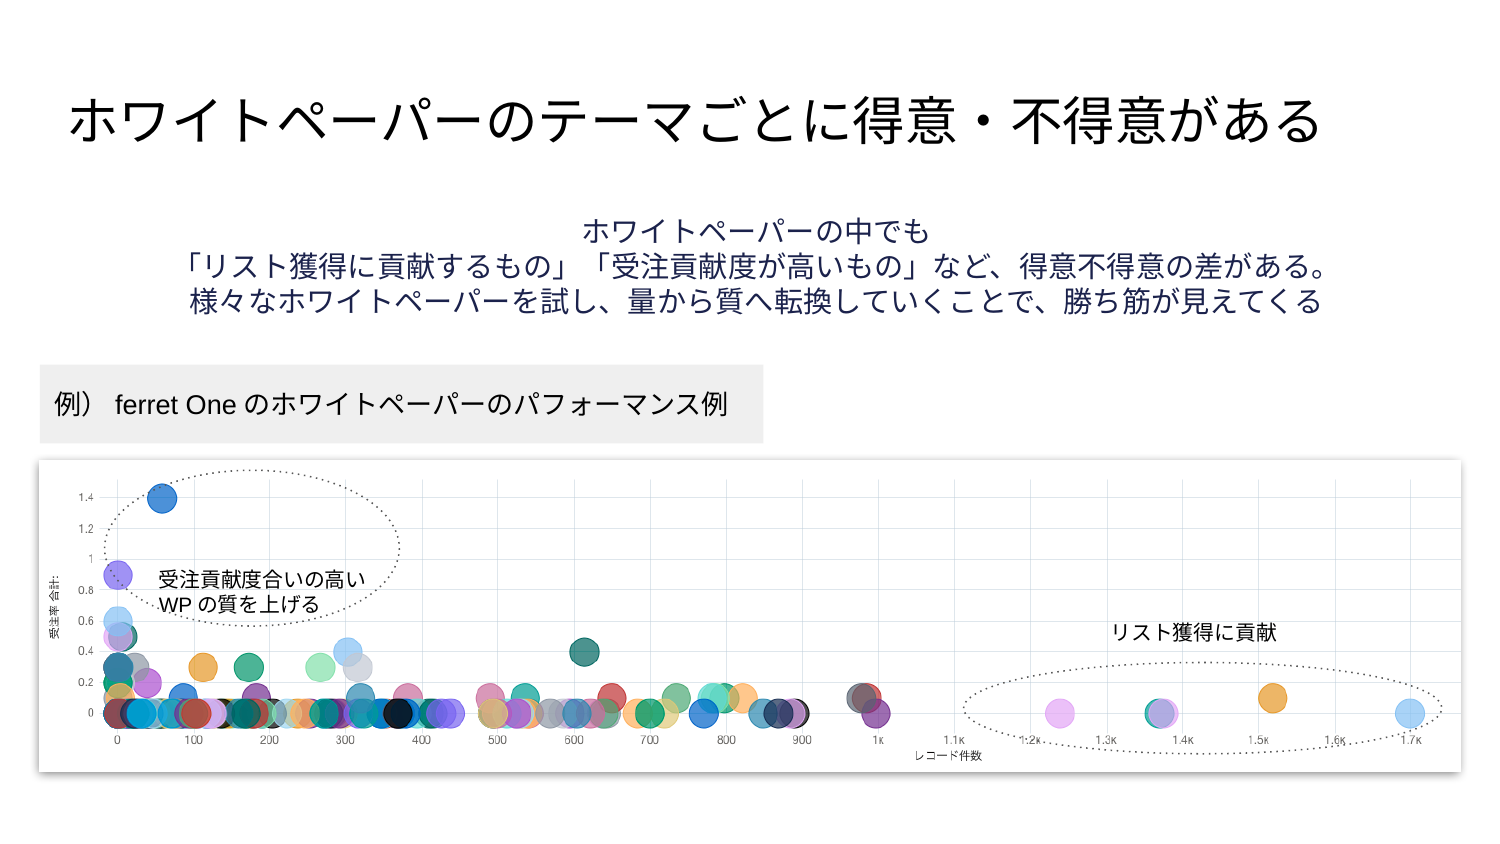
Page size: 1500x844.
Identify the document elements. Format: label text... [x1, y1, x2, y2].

picture [39, 460, 1461, 773]
text_box ホワイトペーパーの中でも 「リスト獲得に貢献するもの」「受注貢献度が高いもの」など、得意不得意の差がある。 様々なホワイトペーパーを試し、量から質へ転換していくことで、勝ち筋が見えてくる [53, 207, 1461, 325]
title ホワイトペーパーのテーマごとに得意・不得意がある [51, 72, 1449, 167]
text_box 例）ferret Oneのホワイトペーパーのパフォーマンス例 [39, 364, 764, 444]
